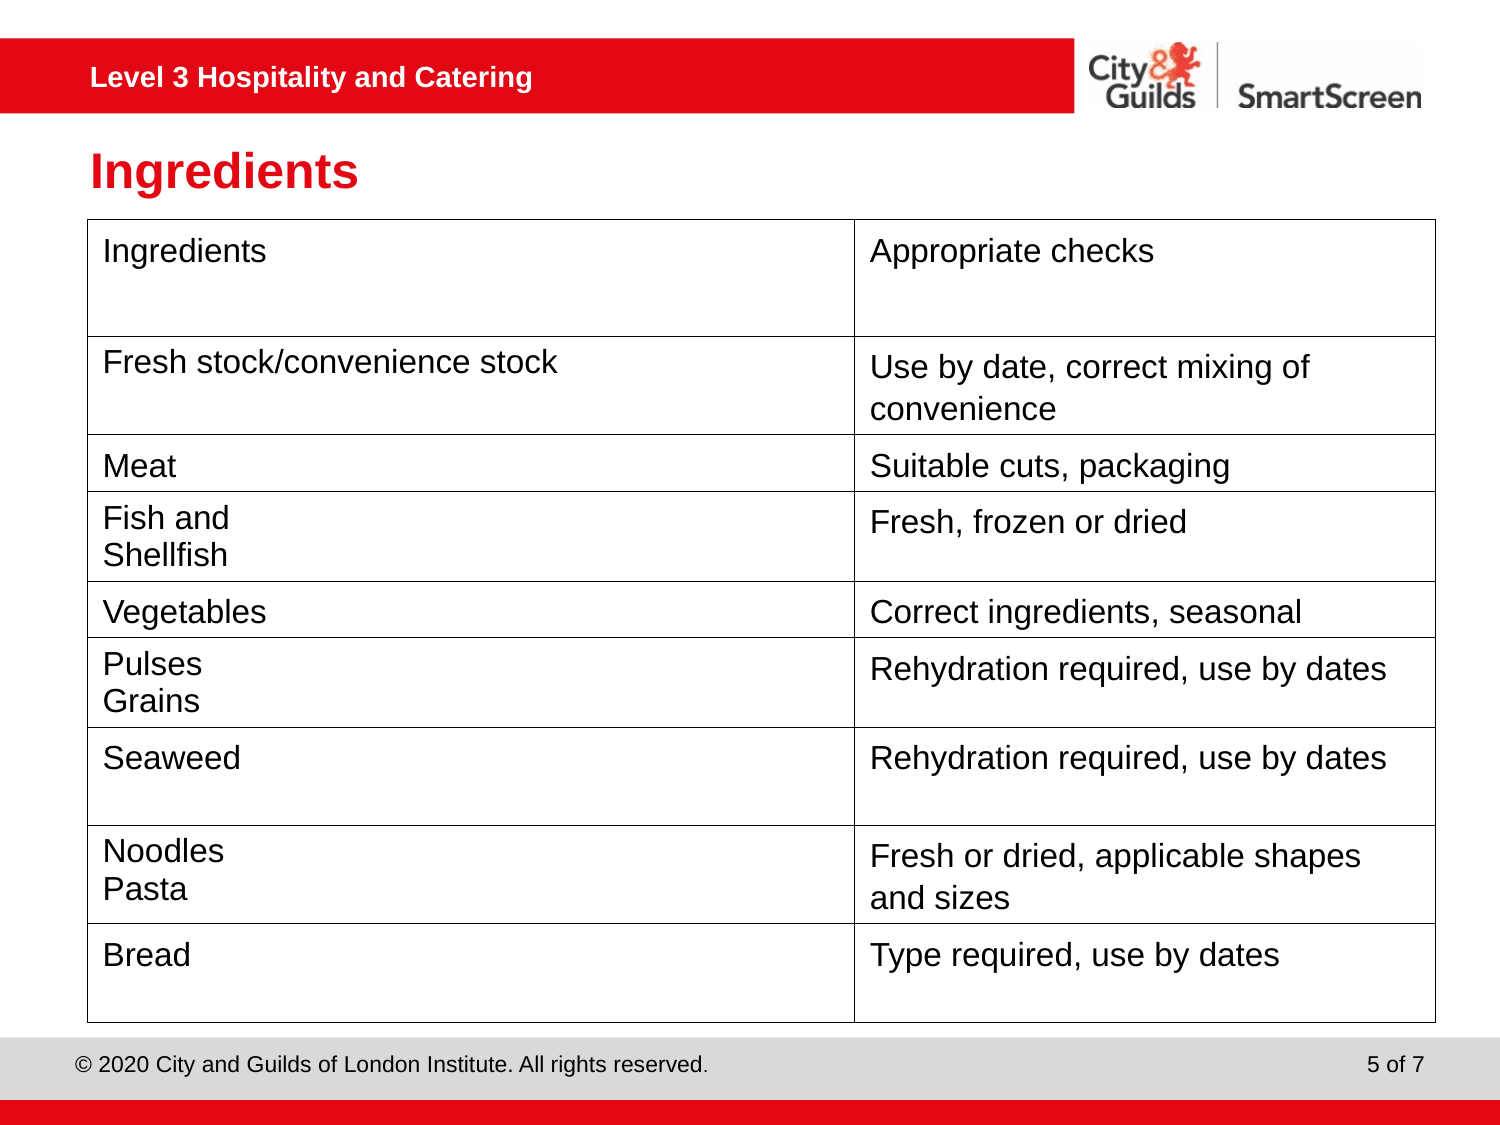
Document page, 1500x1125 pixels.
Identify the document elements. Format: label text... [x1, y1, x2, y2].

table_cell Use by date, correct mixing of convenience [855, 337, 1435, 434]
table_cell Bread [88, 924, 854, 1022]
table_cell Type required, use by dates [855, 924, 1435, 1022]
table_header Appropriate checks [855, 220, 1435, 336]
table_cell Fish and Shellfish [88, 492, 854, 581]
picture [1089, 42, 1421, 108]
table_header Ingredients [88, 220, 854, 336]
table_cell Rehydration required, use by dates [855, 728, 1435, 825]
table_cell Vegetables [88, 582, 854, 637]
table_cell Fresh stock/convenience stock [88, 337, 854, 434]
table_cell Noodles Pasta [88, 826, 854, 923]
table_cell Suitable cuts, packaging [855, 435, 1435, 491]
table_cell Meat [88, 435, 854, 491]
table_cell Seaweed [88, 728, 854, 825]
table_cell Fresh or dried, applicable shapes and sizes [855, 826, 1435, 923]
table_cell Rehydration required, use by dates [855, 638, 1435, 727]
table_cell Pulses Grains [88, 638, 854, 727]
table_cell Fresh, frozen or dried [855, 492, 1435, 581]
title Ingredients [74, 137, 1424, 201]
table_cell Correct ingredients, seasonal [855, 582, 1435, 637]
